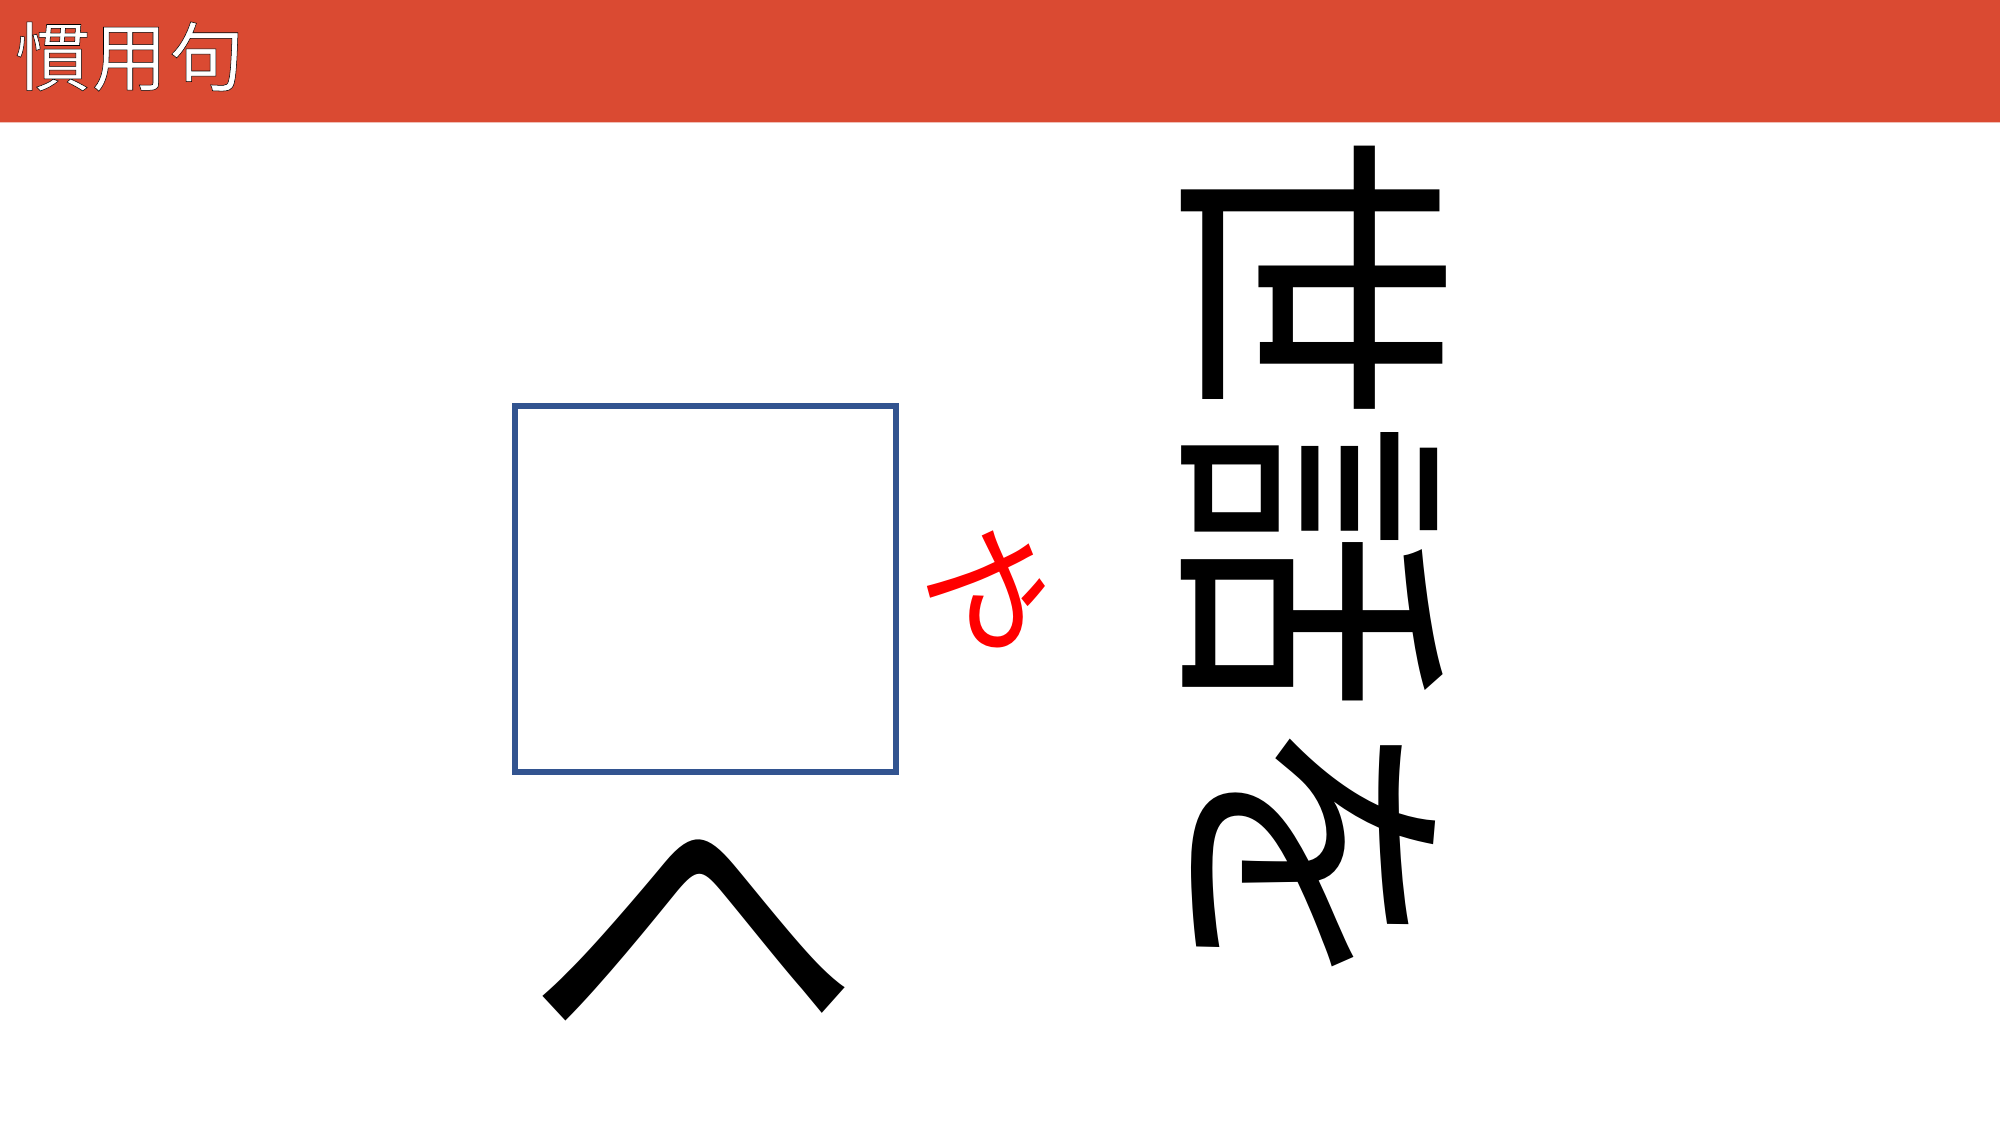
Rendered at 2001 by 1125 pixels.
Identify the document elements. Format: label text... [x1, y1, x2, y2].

title 慣用句 [0, 0, 1712, 123]
text_box [514, 405, 897, 773]
text_box 焼く [469, 406, 921, 1125]
text_box 世話を [1120, 117, 1502, 1047]
slide_number 41 [1712, 0, 2000, 123]
text_box や [921, 507, 1079, 662]
